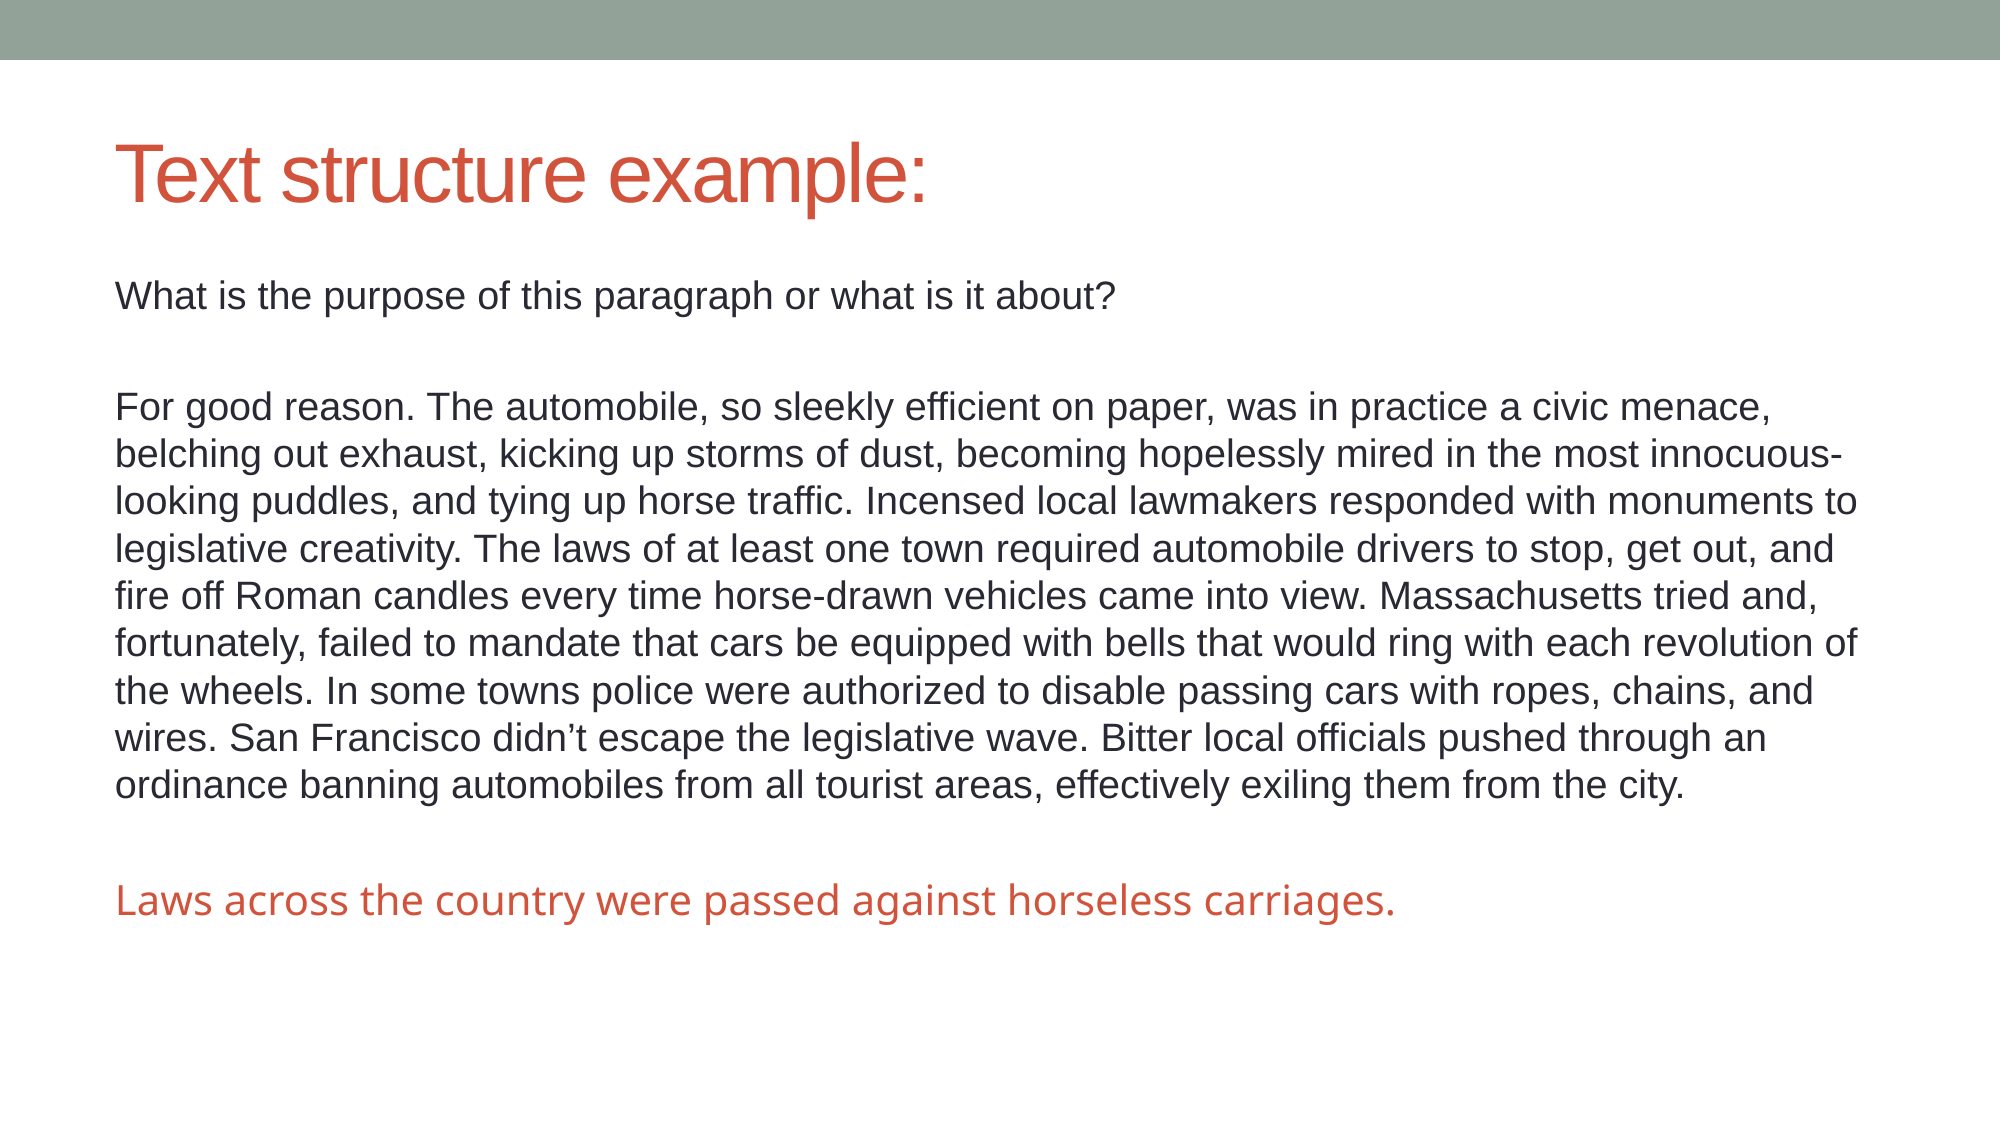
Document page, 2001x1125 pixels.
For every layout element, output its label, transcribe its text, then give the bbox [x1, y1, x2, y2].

list What is the purpose of this paragraph or what is it about? For good reason. The automobile, so sleekly efficient on paper, was in practice a civic menace, belching out exhaust, kicking up storms of dust, becoming hopelessly mired in the most innocuous-looking puddles, and tying up horse traffic. Incensed local lawmakers responded with monuments to legislative creativity. The laws of at least one town required automobile drivers to stop, get out, and fire off Roman candles every time horse-drawn vehicles came into view. Massachusetts tried and, fortunately, failed to mandate that cars be equipped with bells that would ring with each revolution of the wheels. In some towns police were authorized to disable passing cars with ropes, chains, and wires. San Francisco didn’t escape the legislative wave. Bitter local officials pushed through an ordinance banning automobiles from all tourist areas, effectively exiling them from the city. Laws across the country were passed against horseless carriages. [99, 262, 1900, 1063]
title Text structure example: [99, 87, 1900, 250]
